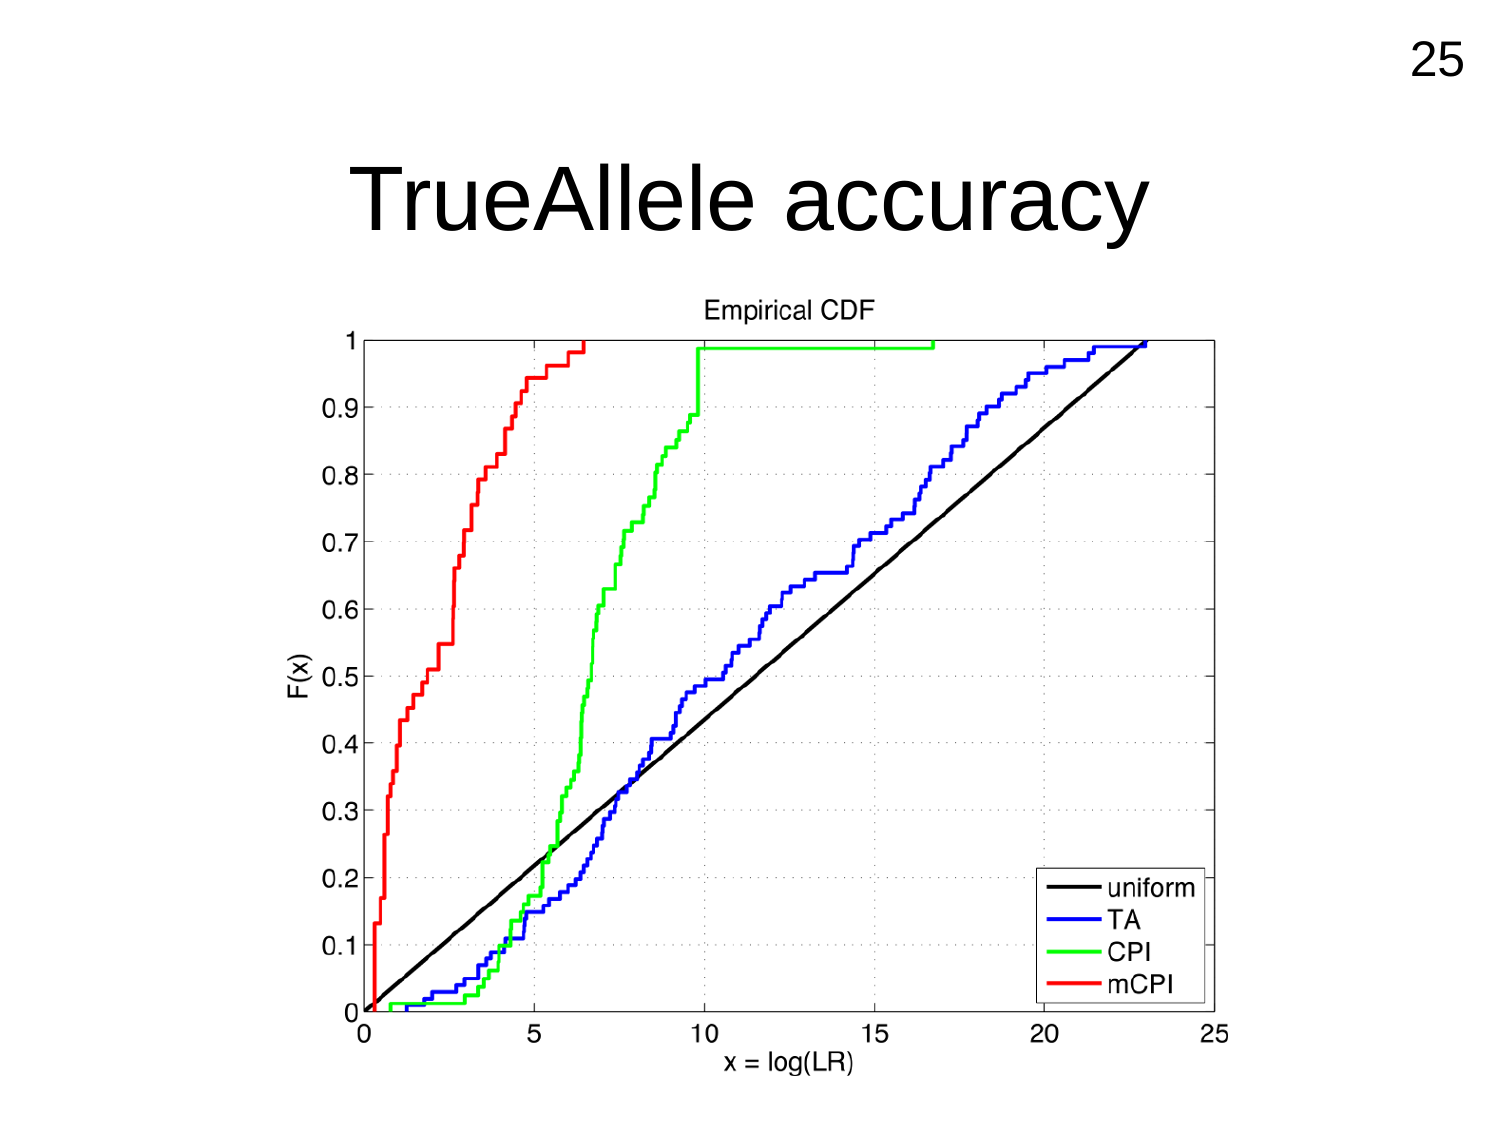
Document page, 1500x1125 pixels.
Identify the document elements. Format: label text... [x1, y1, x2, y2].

title TrueAllele accuracy [112, 99, 1388, 288]
picture [287, 299, 1228, 1076]
text_box 25 [1374, 0, 1500, 113]
